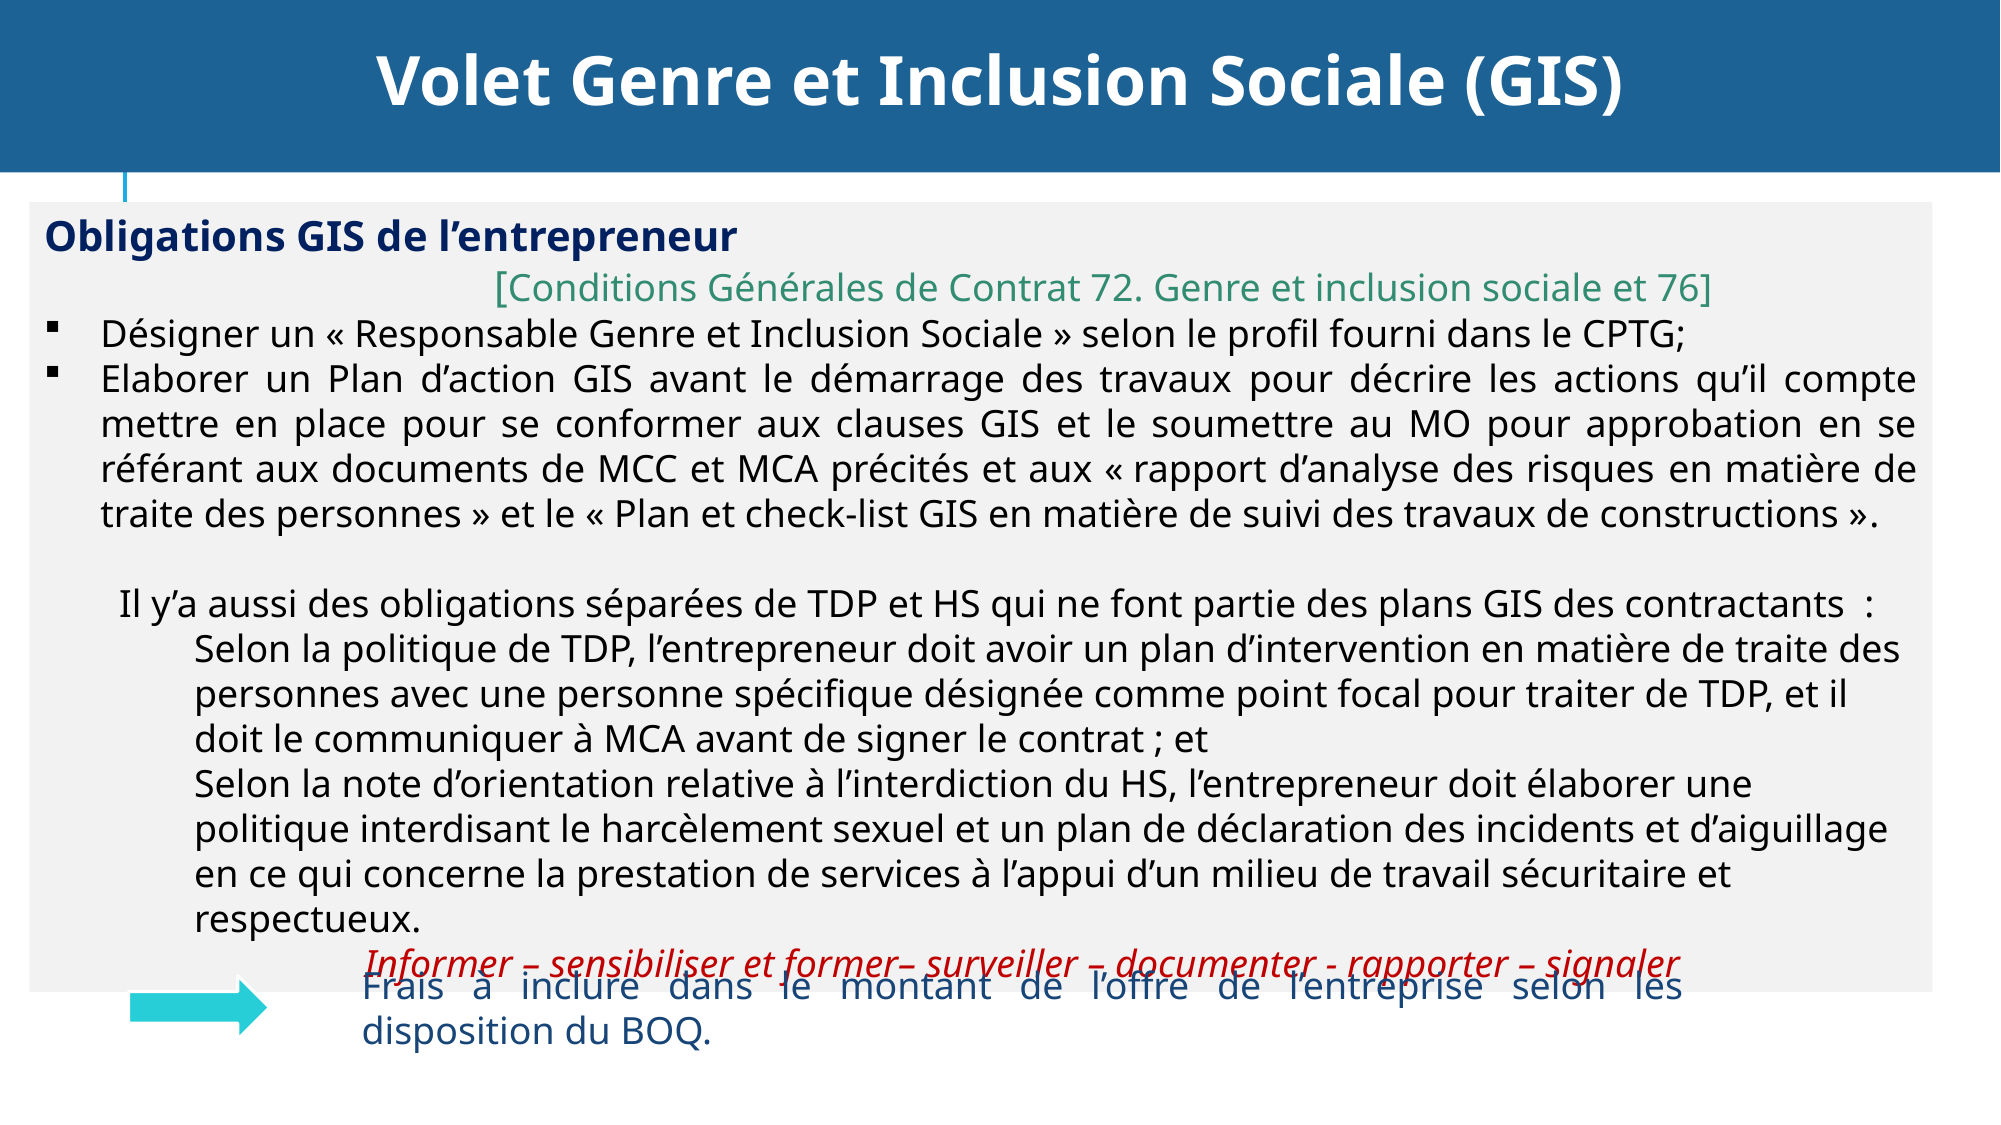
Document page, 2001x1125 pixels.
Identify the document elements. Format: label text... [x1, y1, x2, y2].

text_box Frais à inclure dans le montant de l’offre de l’entreprise selon les disposition du BOQ. [67, 954, 1700, 1060]
text_box Volet Genre et Inclusion Sociale (GIS) [0, 0, 2000, 174]
text_box Obligations GIS de l’entrepreneur [Conditions Générales de Contrat 72. Genre et inclusion sociale et 76] Désigner un « Responsable Genre et Inclusion Sociale » selon le profil fourni dans le CPTG; Elaborer un Plan d’action GIS avant le démarrage des travaux pour décrire les actions qu’il compte mettre en place pour se conformer aux clauses GIS et le soumettre au MO pour approbation en se référant aux documents de MCC et MCA précités et aux « rapport d’analyse des risques en matière de traite des personnes » et le « Plan et check-list GIS en matière de suivi des travaux de constructions ». Il y’a aussi des obligations séparées de TDP et HS qui ne font partie des plans GIS des contractants : Selon la politique de TDP, l’entrepreneur doit avoir un plan d’intervention en matière de traite des personnes avec une personne spécifique désignée comme point focal pour traiter de TDP, et il doit le communiquer à MCA avant de signer le contrat ; et Selon la note d’orientation relative à l’interdiction du HS, l’entrepreneur doit élaborer une politique interdisant le harcèlement sexuel et un plan de déclaration des incidents et d’aiguillage en ce qui concerne la prestation de services à l’appui d’un milieu de travail sécuritaire et respectueux. Informer – sensibiliser et former– surveiller – documenter - rapporter – signaler [29, 202, 1933, 992]
